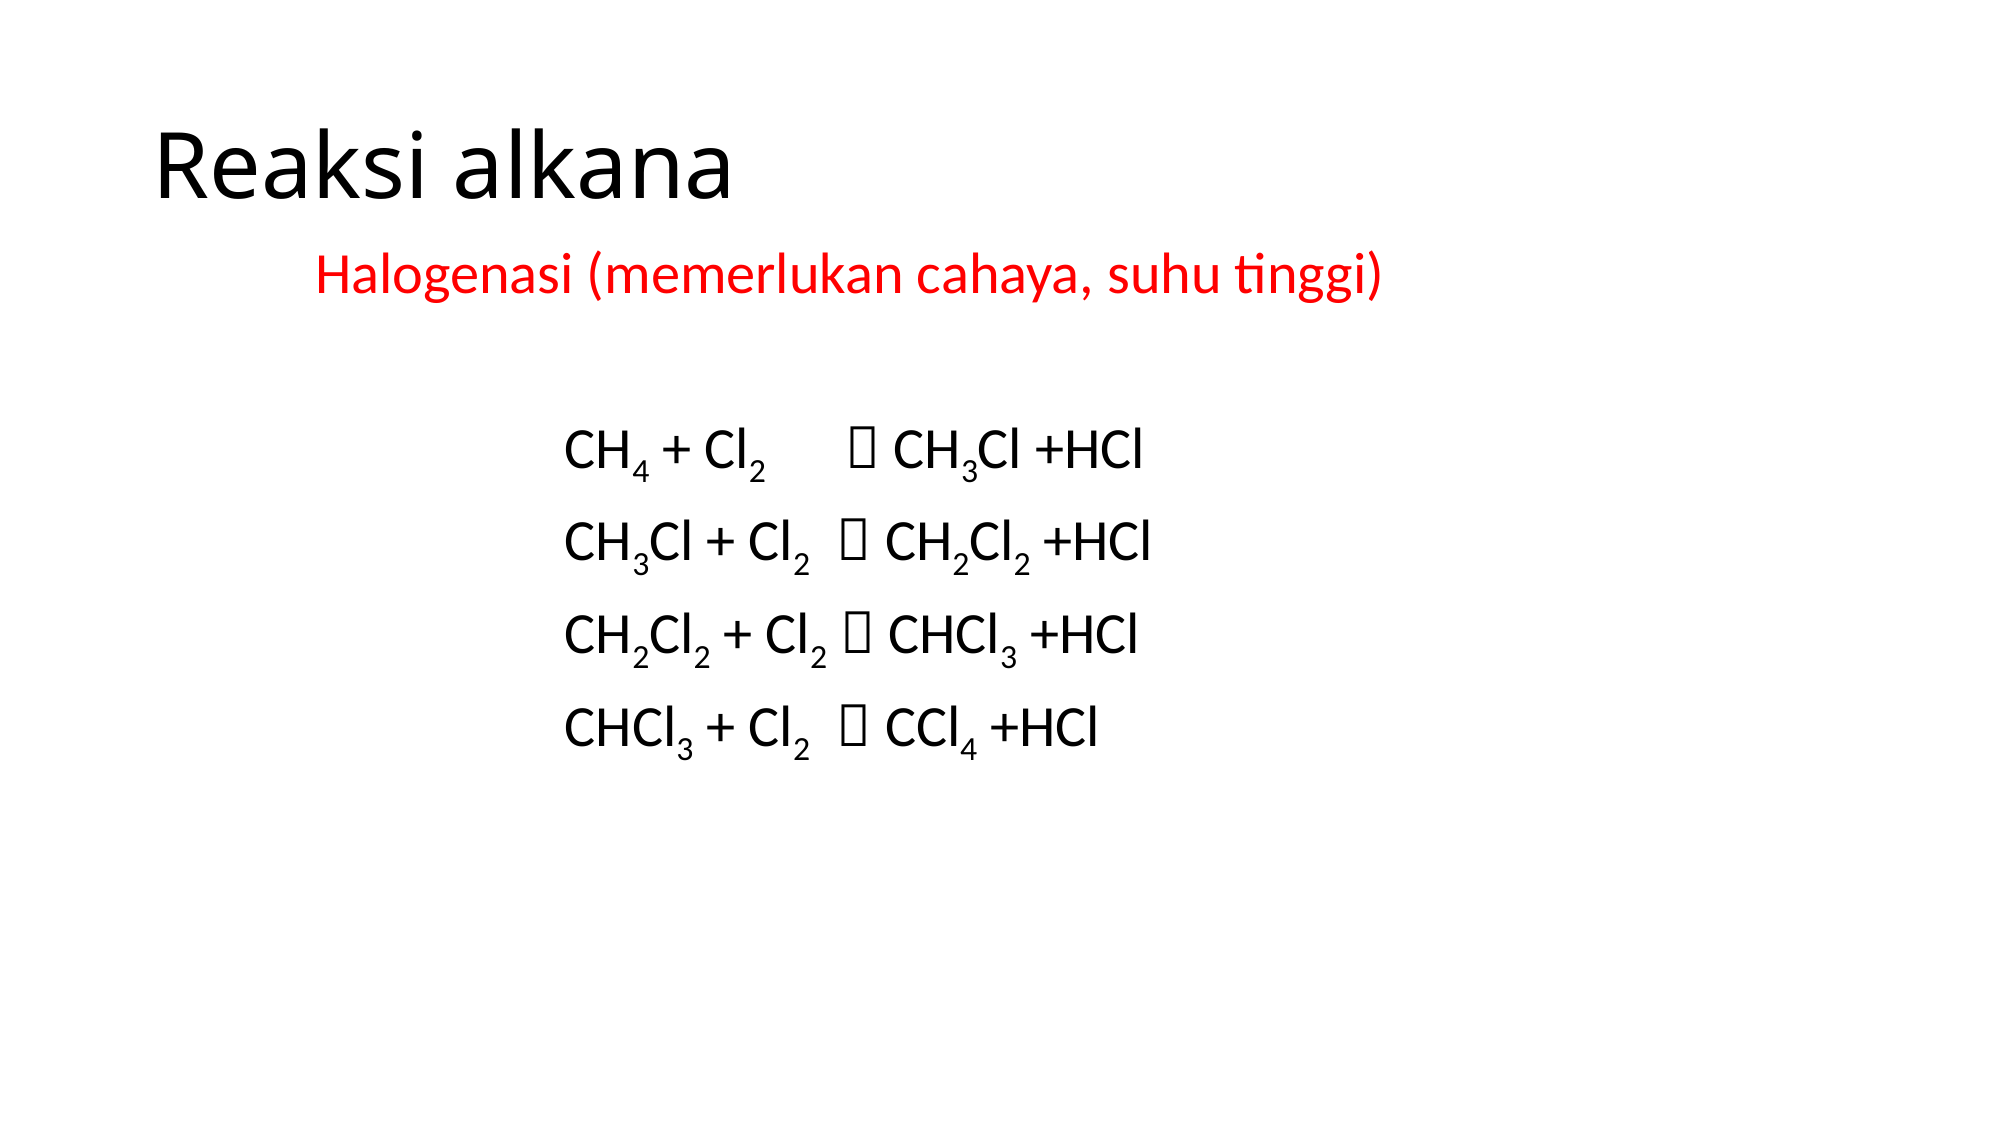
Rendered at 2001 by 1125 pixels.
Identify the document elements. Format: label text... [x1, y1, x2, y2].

list Halogenasi (memerlukan cahaya, suhu tinggi) CH4 + Cl2  CH3Cl +HCl CH3Cl + Cl2  CH2Cl2 +HCl CH2Cl2 + Cl2  CHCl3 +HCl CHCl3 + Cl2  CCl4 +HCl [300, 235, 1713, 1049]
title Reaksi alkana [137, 59, 1863, 278]
